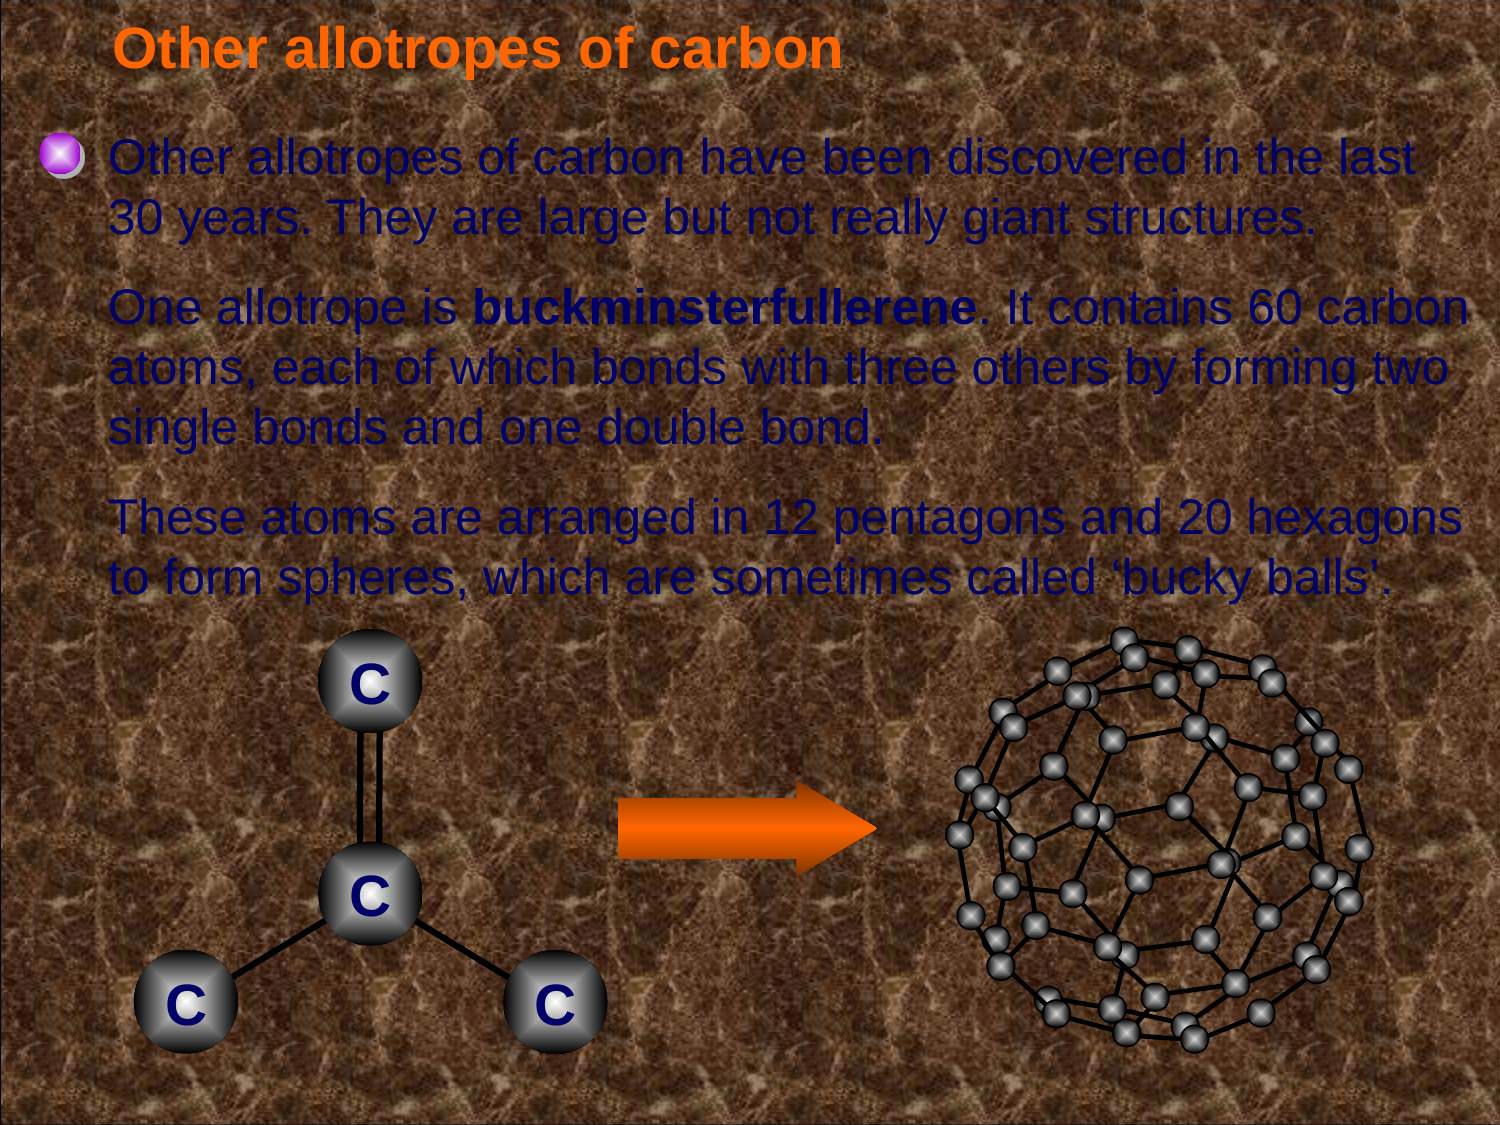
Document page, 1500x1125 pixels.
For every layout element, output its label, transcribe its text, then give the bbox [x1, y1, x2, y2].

text_box Other allotropes of carbon have been discovered in the last 30 years. They are large but not really giant structures. [93, 116, 1474, 252]
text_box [945, 627, 1374, 1054]
picture [0, 0, 1500, 1125]
text_box [39, 132, 81, 175]
text_box These atoms are arranged in 12 pentagons and 20 hexagons to form spheres, which are sometimes called ‘bucky balls’. [93, 477, 1500, 612]
text_box One allotrope is buckminsterfullerene. It contains 60 carbon atoms, each of which bonds with three others by forming two single bonds and one double bond. [93, 267, 1500, 463]
title Other allotropes of carbon [0, 0, 1069, 91]
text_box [133, 628, 608, 1055]
text_box [617, 780, 878, 876]
